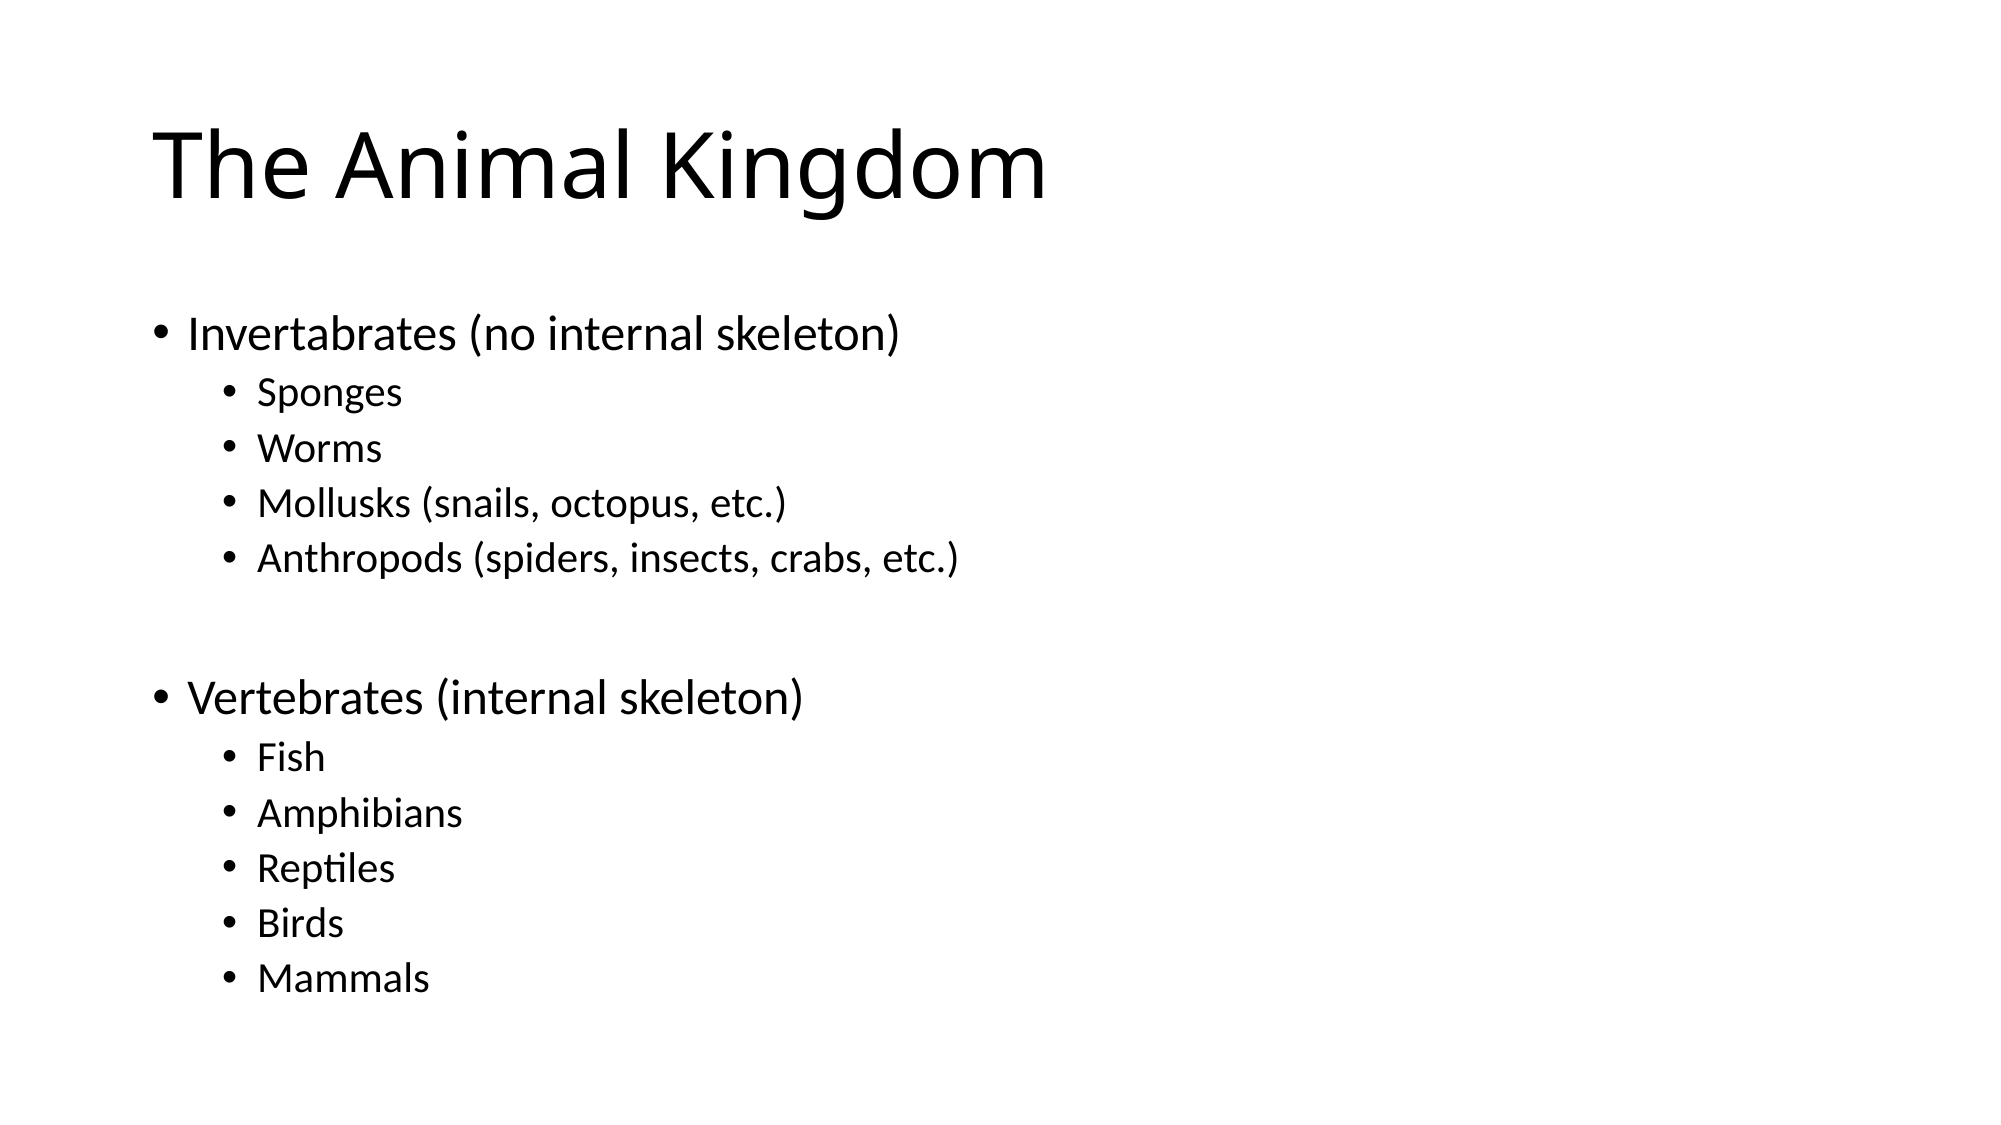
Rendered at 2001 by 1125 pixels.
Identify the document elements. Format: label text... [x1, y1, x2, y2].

title The Animal Kingdom [137, 59, 1863, 278]
list Invertabrates (no internal skeleton) Sponges Worms Mollusks (snails, octopus, etc.) Anthropods (spiders, insects, crabs, etc.) Vertebrates (internal skeleton) Fish Amphibians Reptiles Birds Mammals [137, 299, 1863, 1014]
